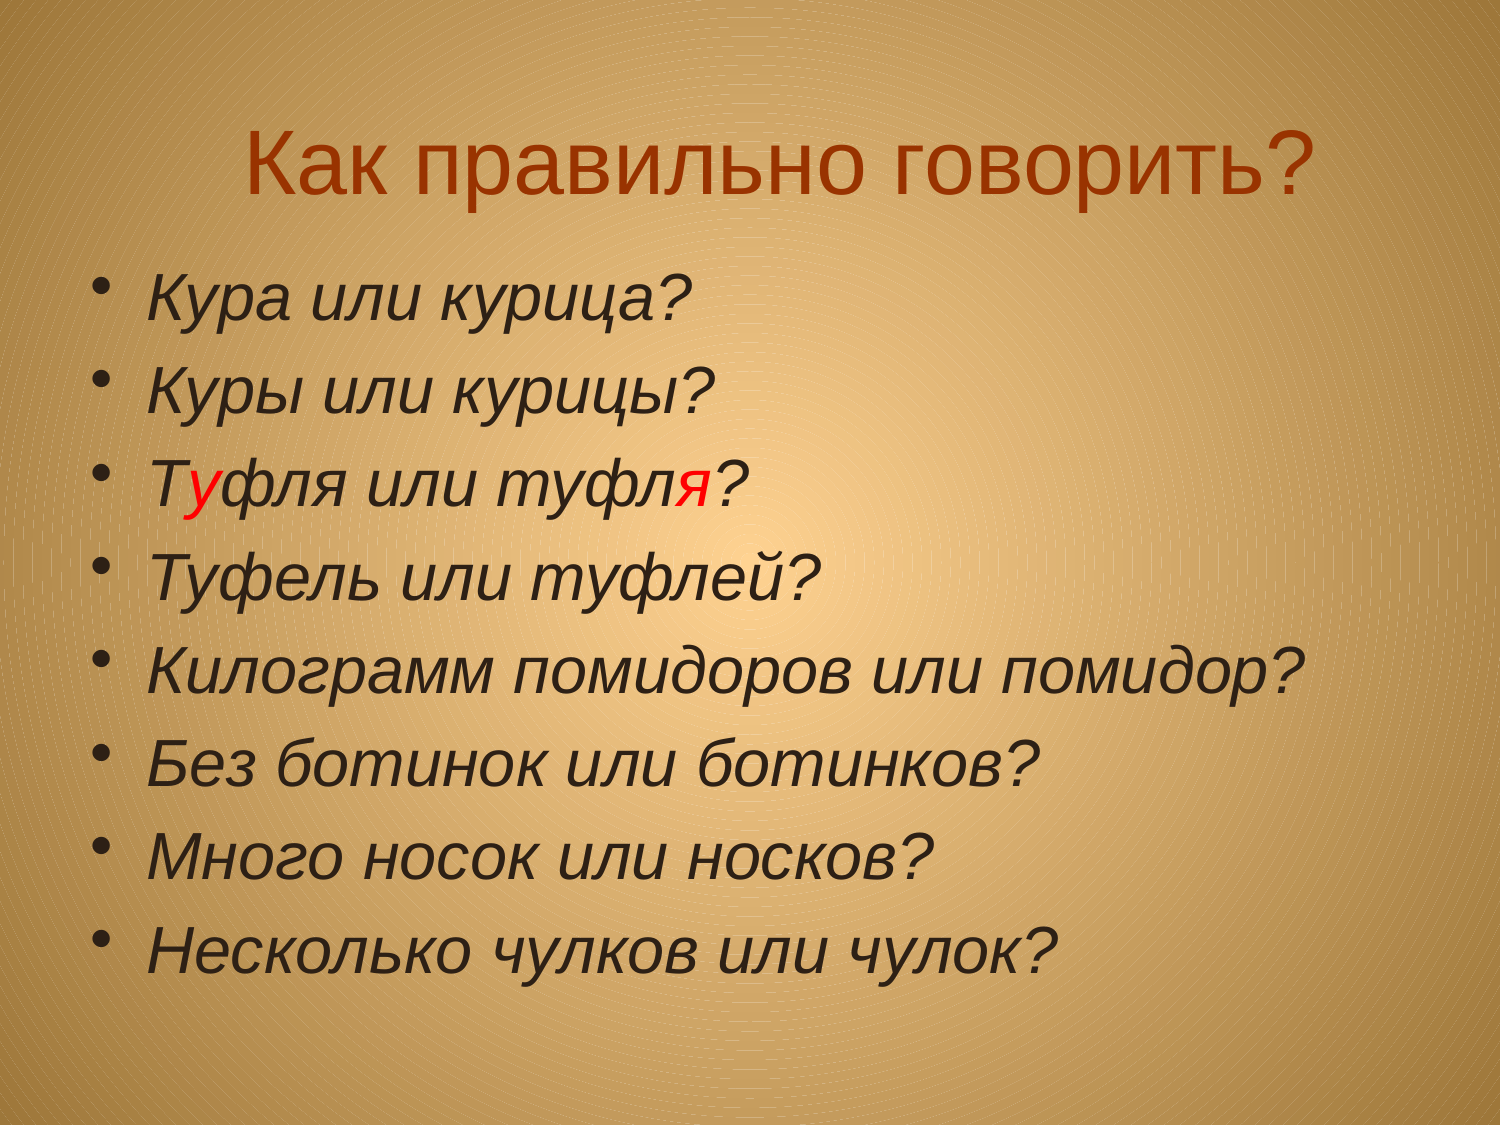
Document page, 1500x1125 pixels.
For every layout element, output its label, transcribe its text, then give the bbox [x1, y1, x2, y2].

list Кура или курица? Куры или курицы? Туфля или туфля? Туфель или туфлей? Килограмм помидоров или помидор? Без ботинок или ботинков? Много носок или носков? Несколько чулков или чулок? [74, 245, 1426, 1006]
title Как правильно говорить? [105, 70, 1456, 247]
